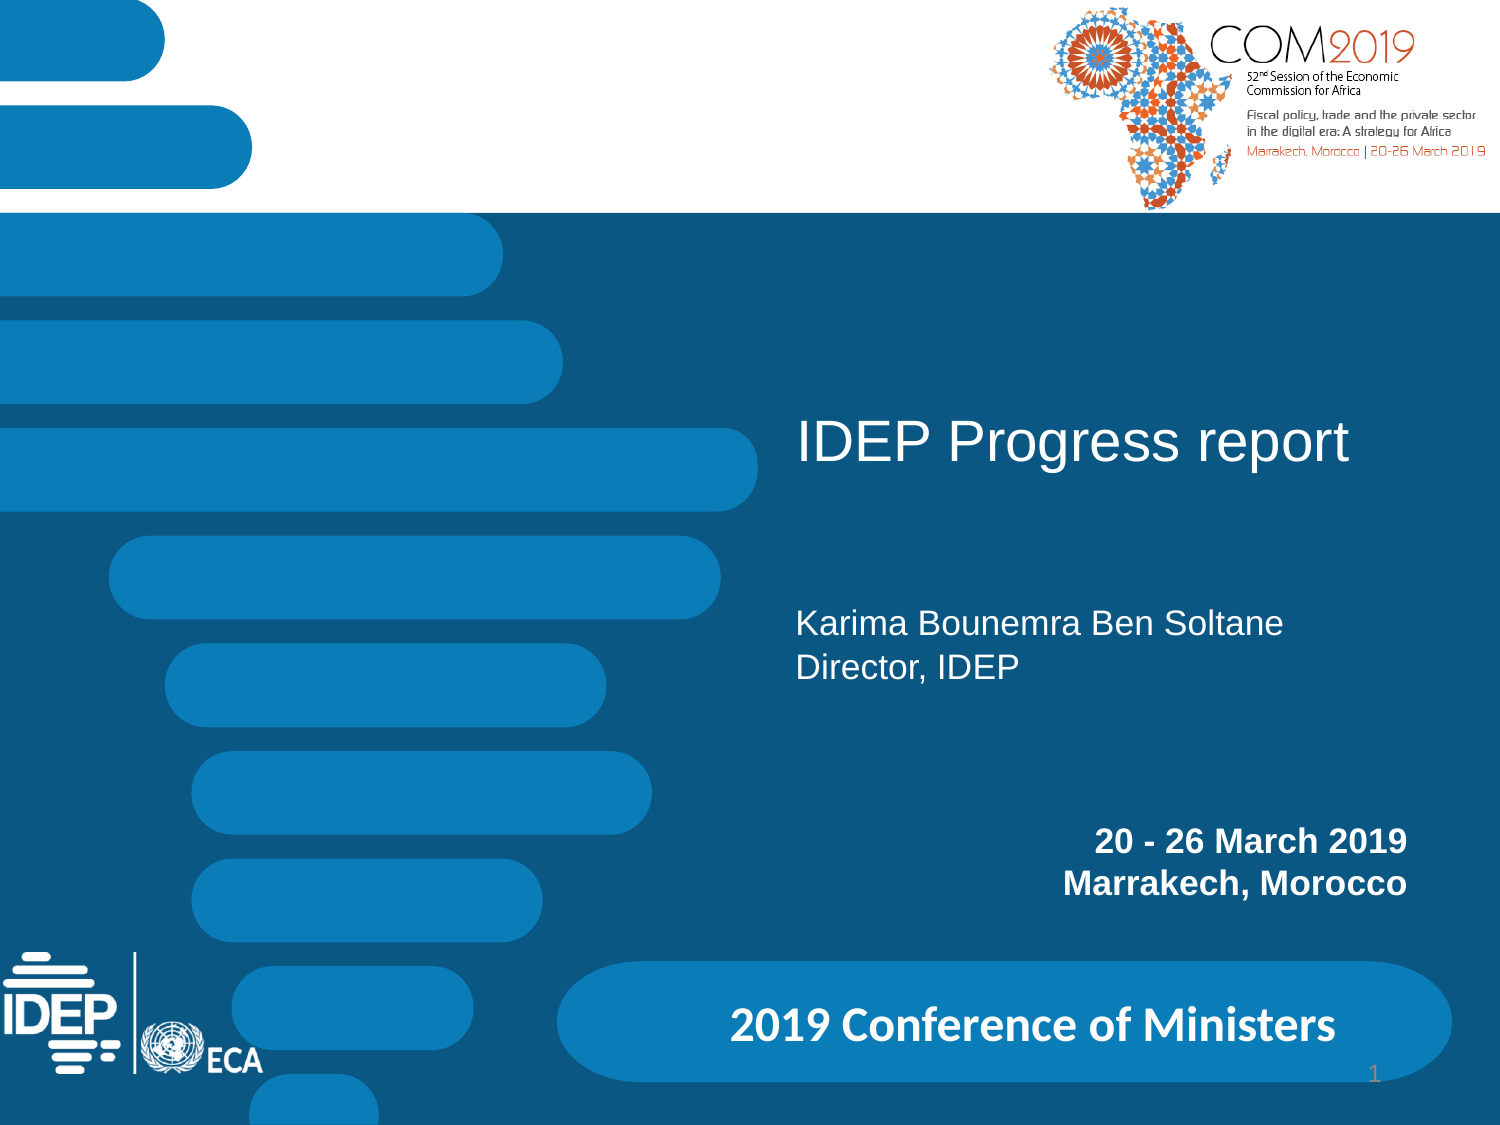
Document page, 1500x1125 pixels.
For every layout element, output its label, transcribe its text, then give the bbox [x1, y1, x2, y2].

text_box [0, 427, 758, 512]
text_box [264, 966, 474, 1051]
picture [1049, 7, 1486, 211]
text_box [0, 212, 1500, 1125]
text_box 20 - 26 March 2019 Marrakech, Morocco [935, 817, 1408, 903]
text_box [556, 961, 1453, 1083]
text_box [0, 105, 253, 189]
text_box [191, 858, 543, 943]
slide_number 1 [1059, 1042, 1397, 1103]
title IDEP Progress report [779, 332, 1479, 541]
text_box [249, 1073, 379, 1125]
picture [3, 952, 264, 1074]
text_box [191, 751, 653, 835]
text_box [108, 535, 721, 620]
text_box [164, 643, 607, 728]
text_box [0, 212, 504, 297]
text_box [0, 320, 563, 404]
text_box 2019 Conference of Ministers [589, 983, 1413, 1059]
text_box Karima Bounemra Ben Soltane Director, IDEP [793, 554, 1465, 687]
text_box [0, 0, 165, 82]
